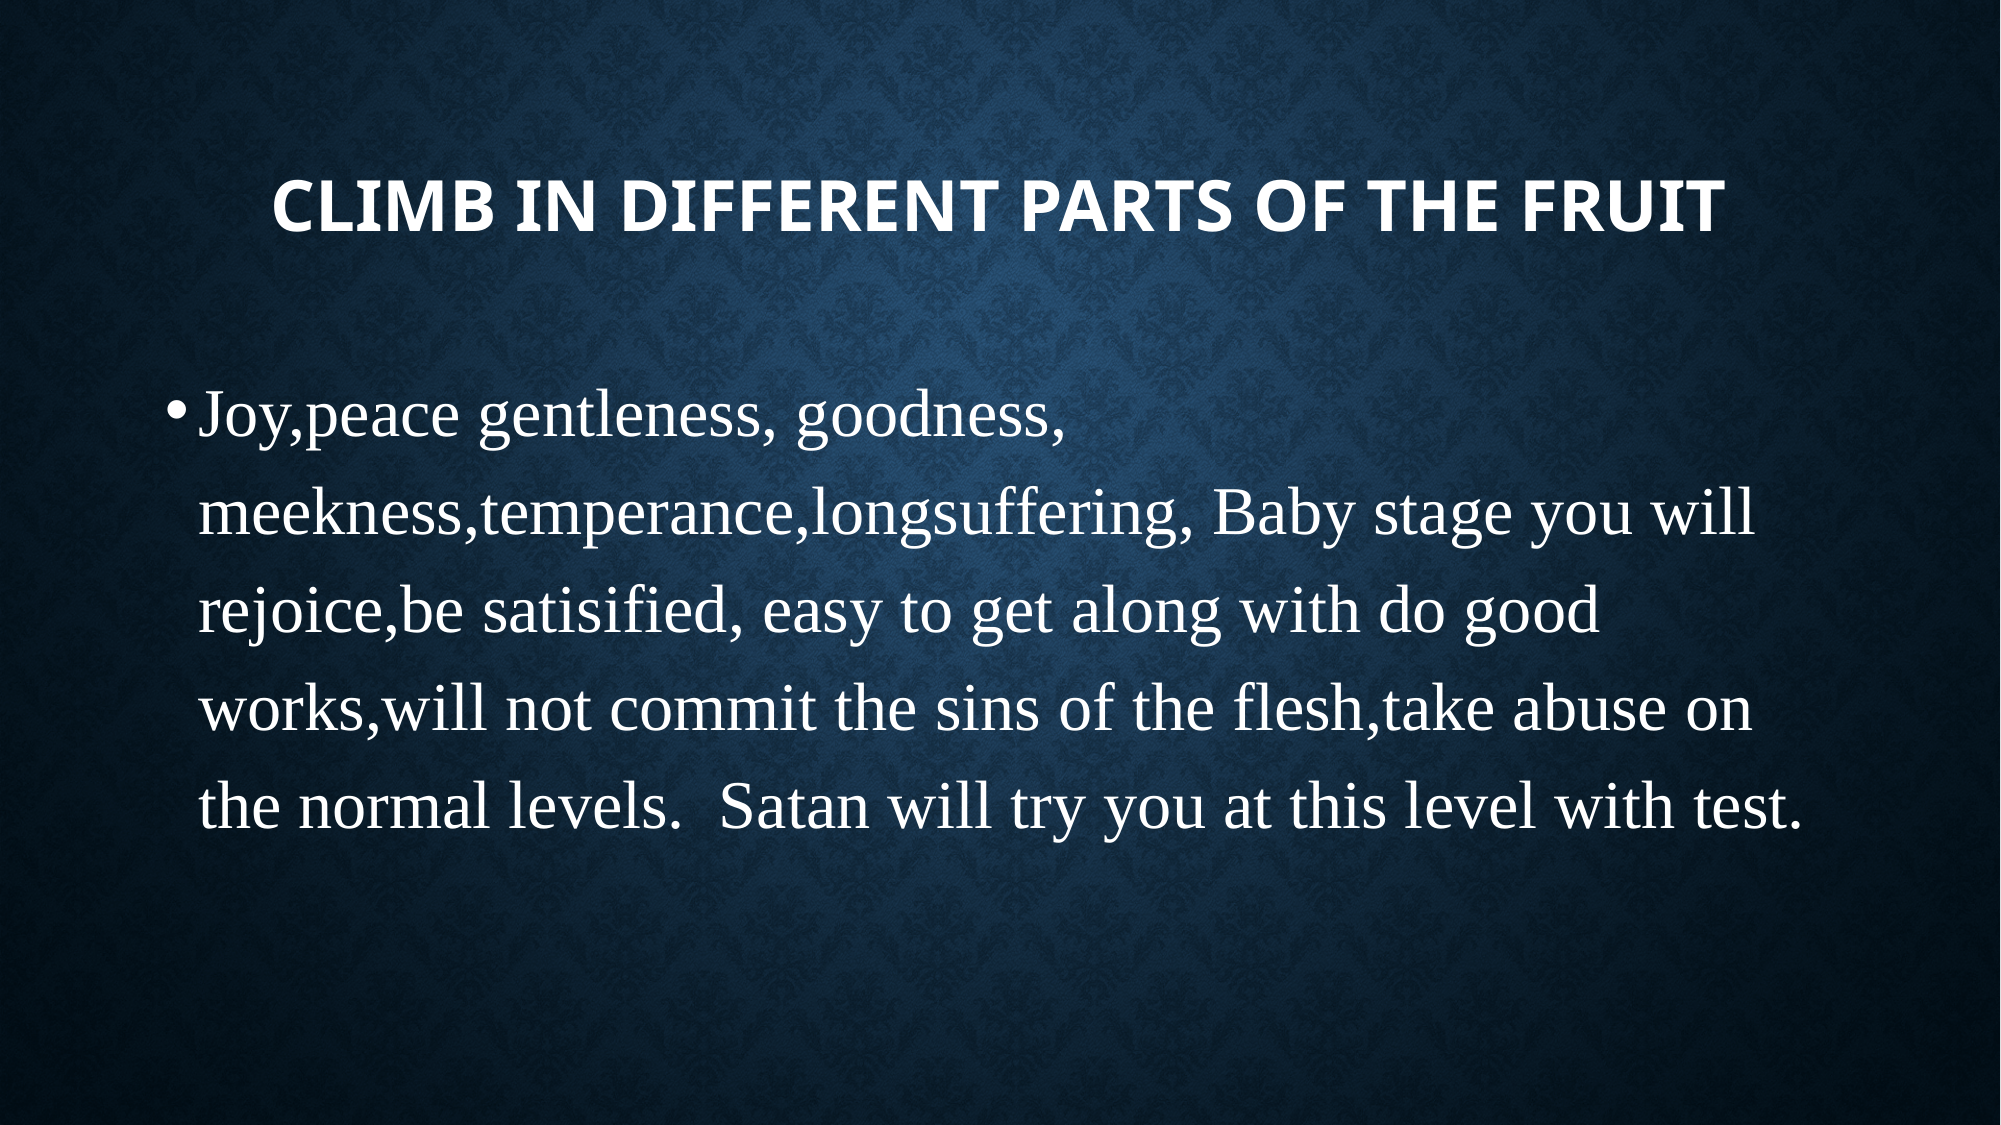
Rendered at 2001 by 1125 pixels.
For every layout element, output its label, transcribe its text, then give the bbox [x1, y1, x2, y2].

list Joy,peace gentleness, goodness, meekness,temperance,longsuffering, Baby stage you will rejoice,be satisified, easy to get along with do good works,will not commit the sins of the flesh,take abuse on the normal levels. Satan will try you at this level with test. [149, 343, 1849, 950]
title Climb in Different parts of the Fruit [149, 99, 1849, 318]
